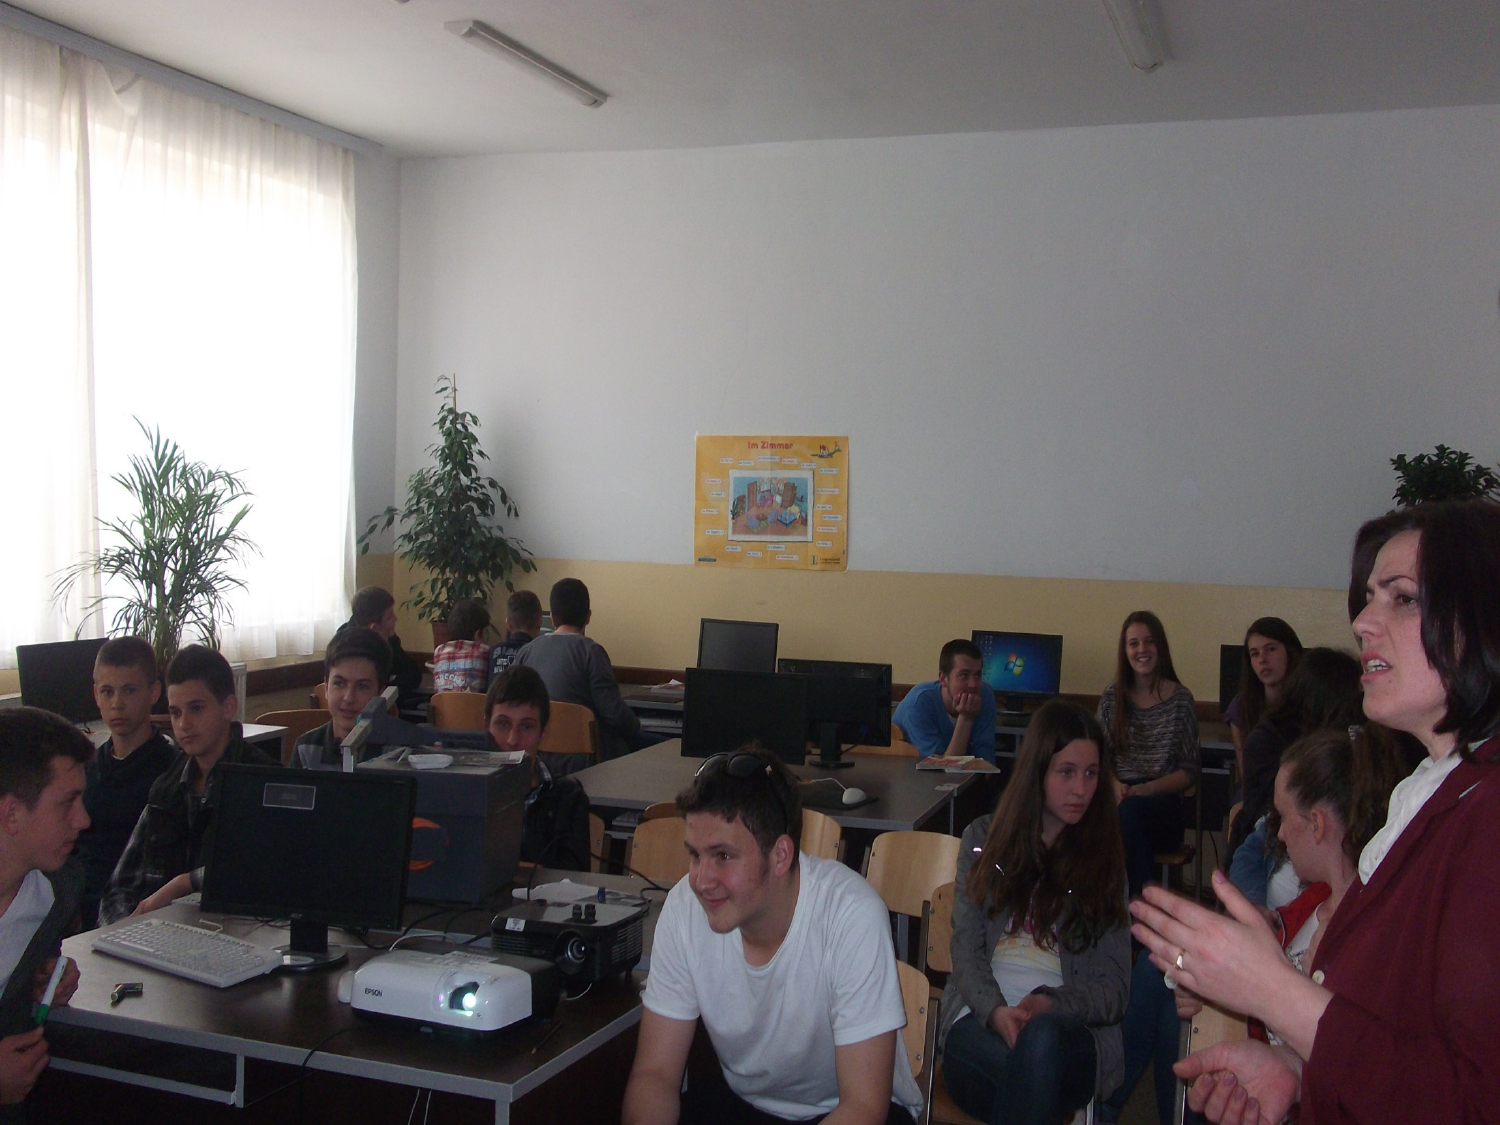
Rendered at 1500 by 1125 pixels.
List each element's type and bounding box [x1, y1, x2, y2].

list [0, 0, 1500, 1125]
